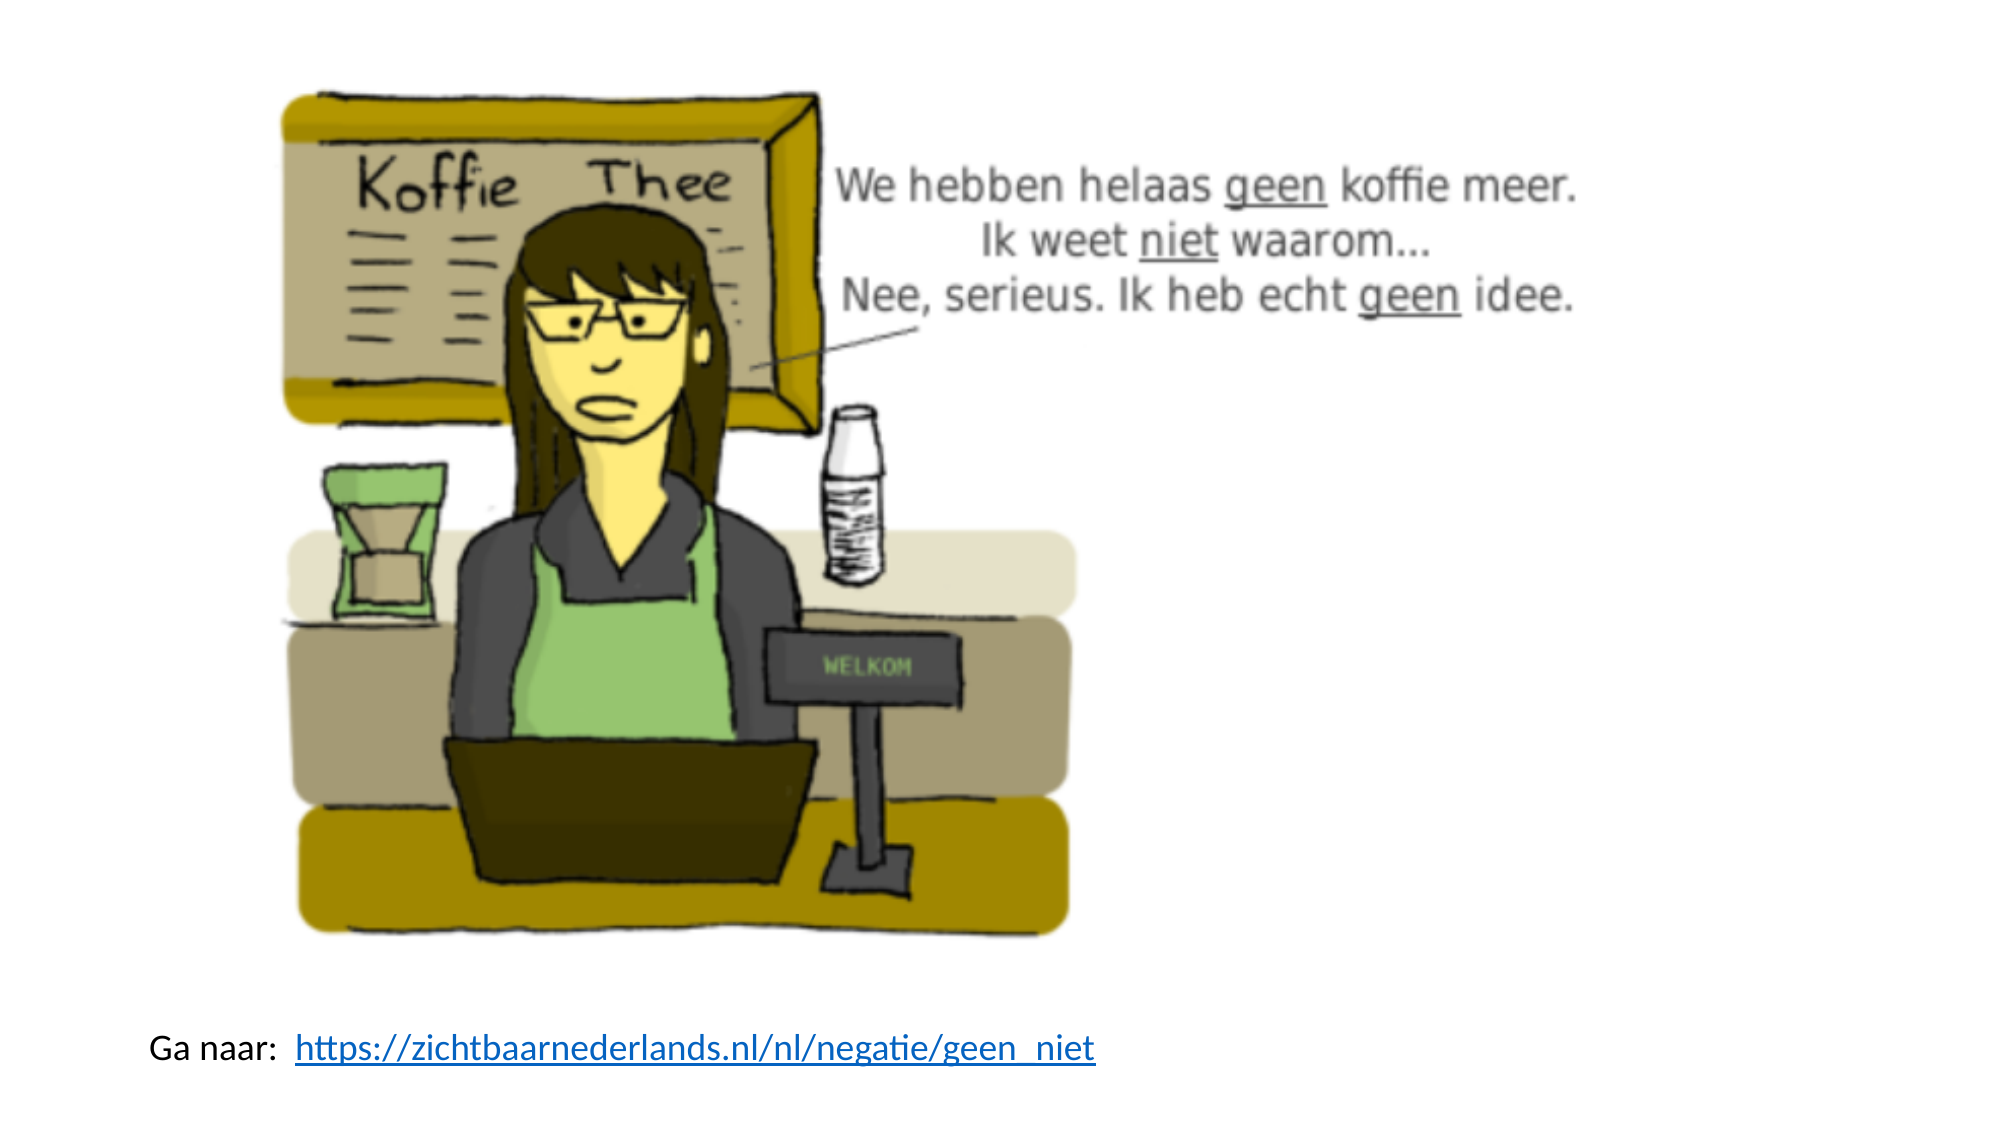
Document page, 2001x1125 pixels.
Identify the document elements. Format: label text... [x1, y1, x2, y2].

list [170, 63, 1757, 946]
text_box Ga naar: https://zichtbaarnederlands.nl/nl/negatie/geen_niet [134, 1015, 1740, 1076]
